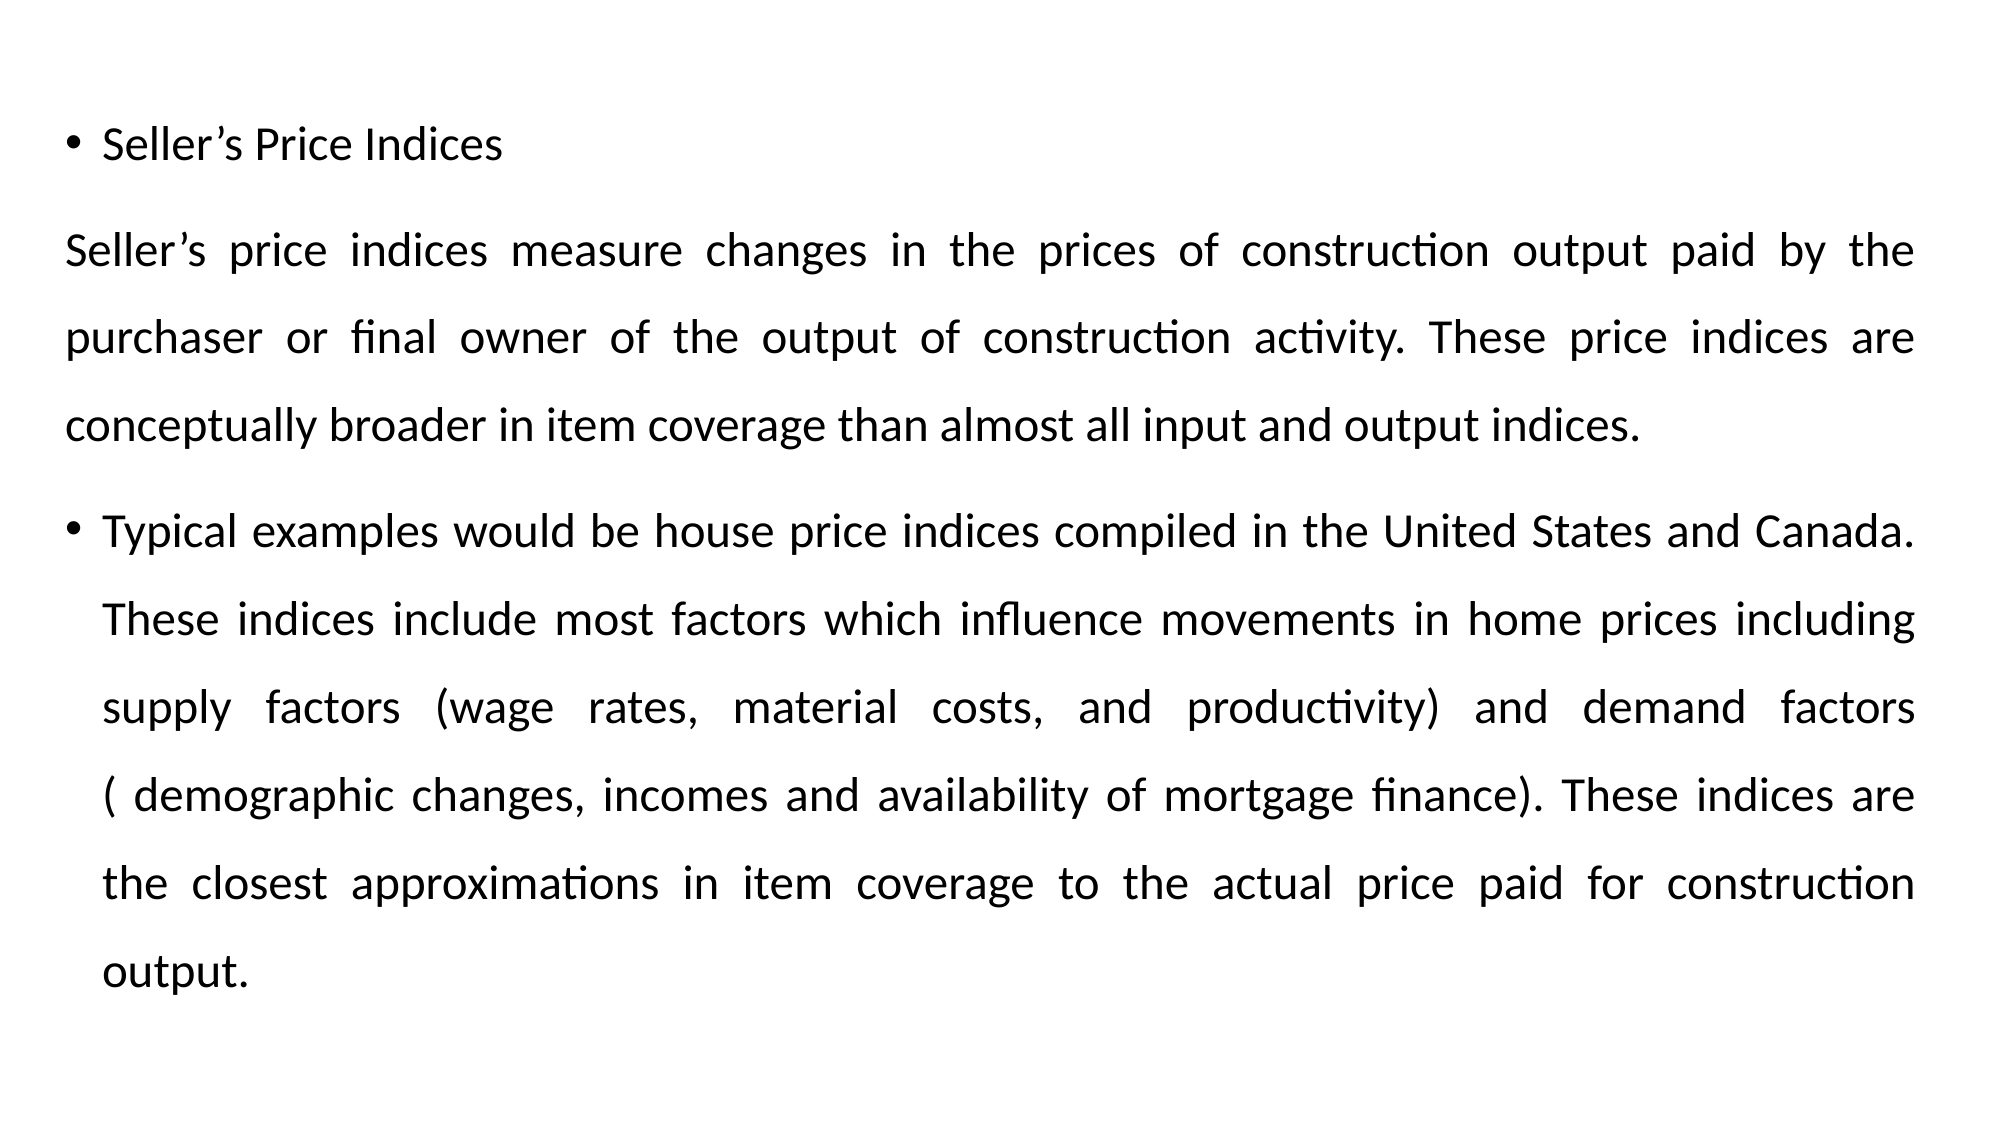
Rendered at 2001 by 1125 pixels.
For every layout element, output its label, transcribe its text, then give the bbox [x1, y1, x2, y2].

list Seller’s Price Indices Seller’s price indices measure changes in the prices of construction output paid by the purchaser or final owner of the output of construction activity. These price indices are conceptually broader in item coverage than almost all input and output indices. Typical examples would be house price indices compiled in the United States and Canada. These indices include most factors which influence movements in home prices including supply factors (wage rates, material costs, and productivity) and demand factors ( demographic changes, incomes and availability of mortgage finance). These indices are the closest approximations in item coverage to the actual price paid for construction output. [50, 75, 1934, 1113]
